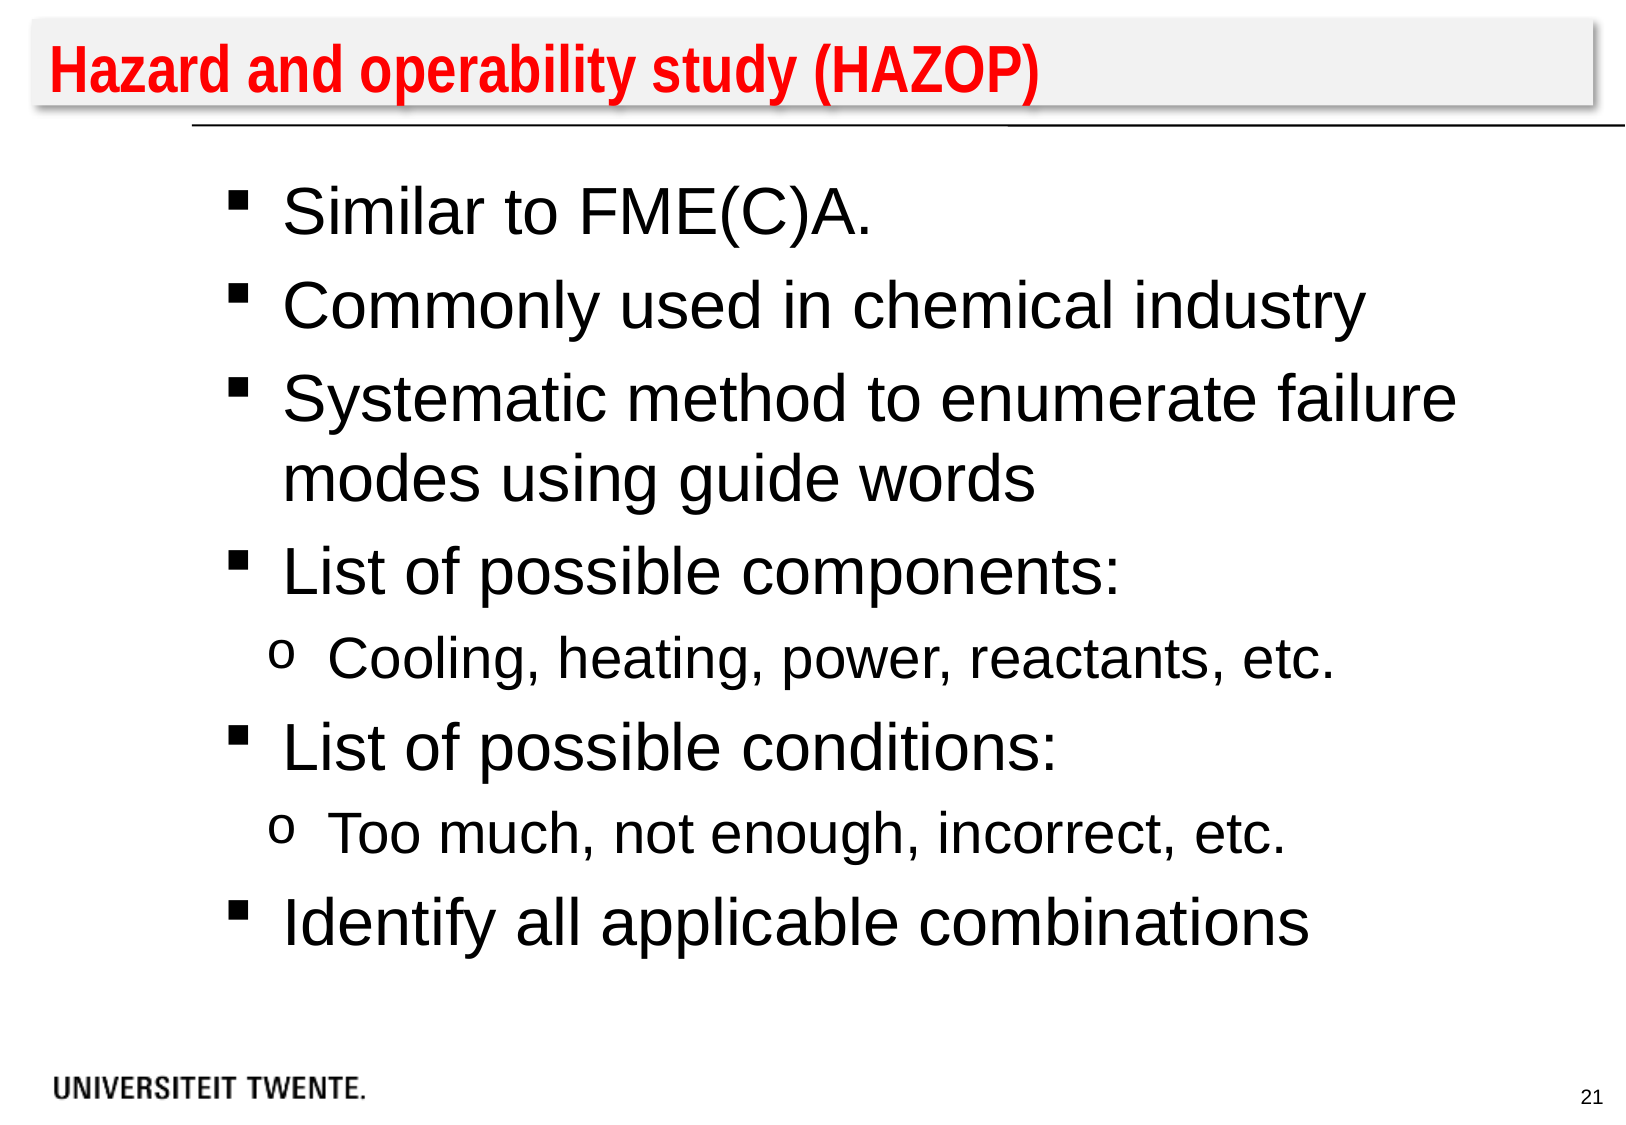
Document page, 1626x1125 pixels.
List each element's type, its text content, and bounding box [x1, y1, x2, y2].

title Hazard and operability study (HAZOP) [31, 19, 1594, 106]
picture [31, 1055, 387, 1121]
list Similar to FME(C)A. Commonly used in chemical industry Systematic method to enumerate failure modes using guide words List of possible components: Cooling, heating, power, reactants, etc. List of possible conditions: Too much, not enough, incorrect, etc. Identify all applicable combinations [205, 160, 1593, 1071]
slide_number 21 [1490, 1070, 1604, 1125]
